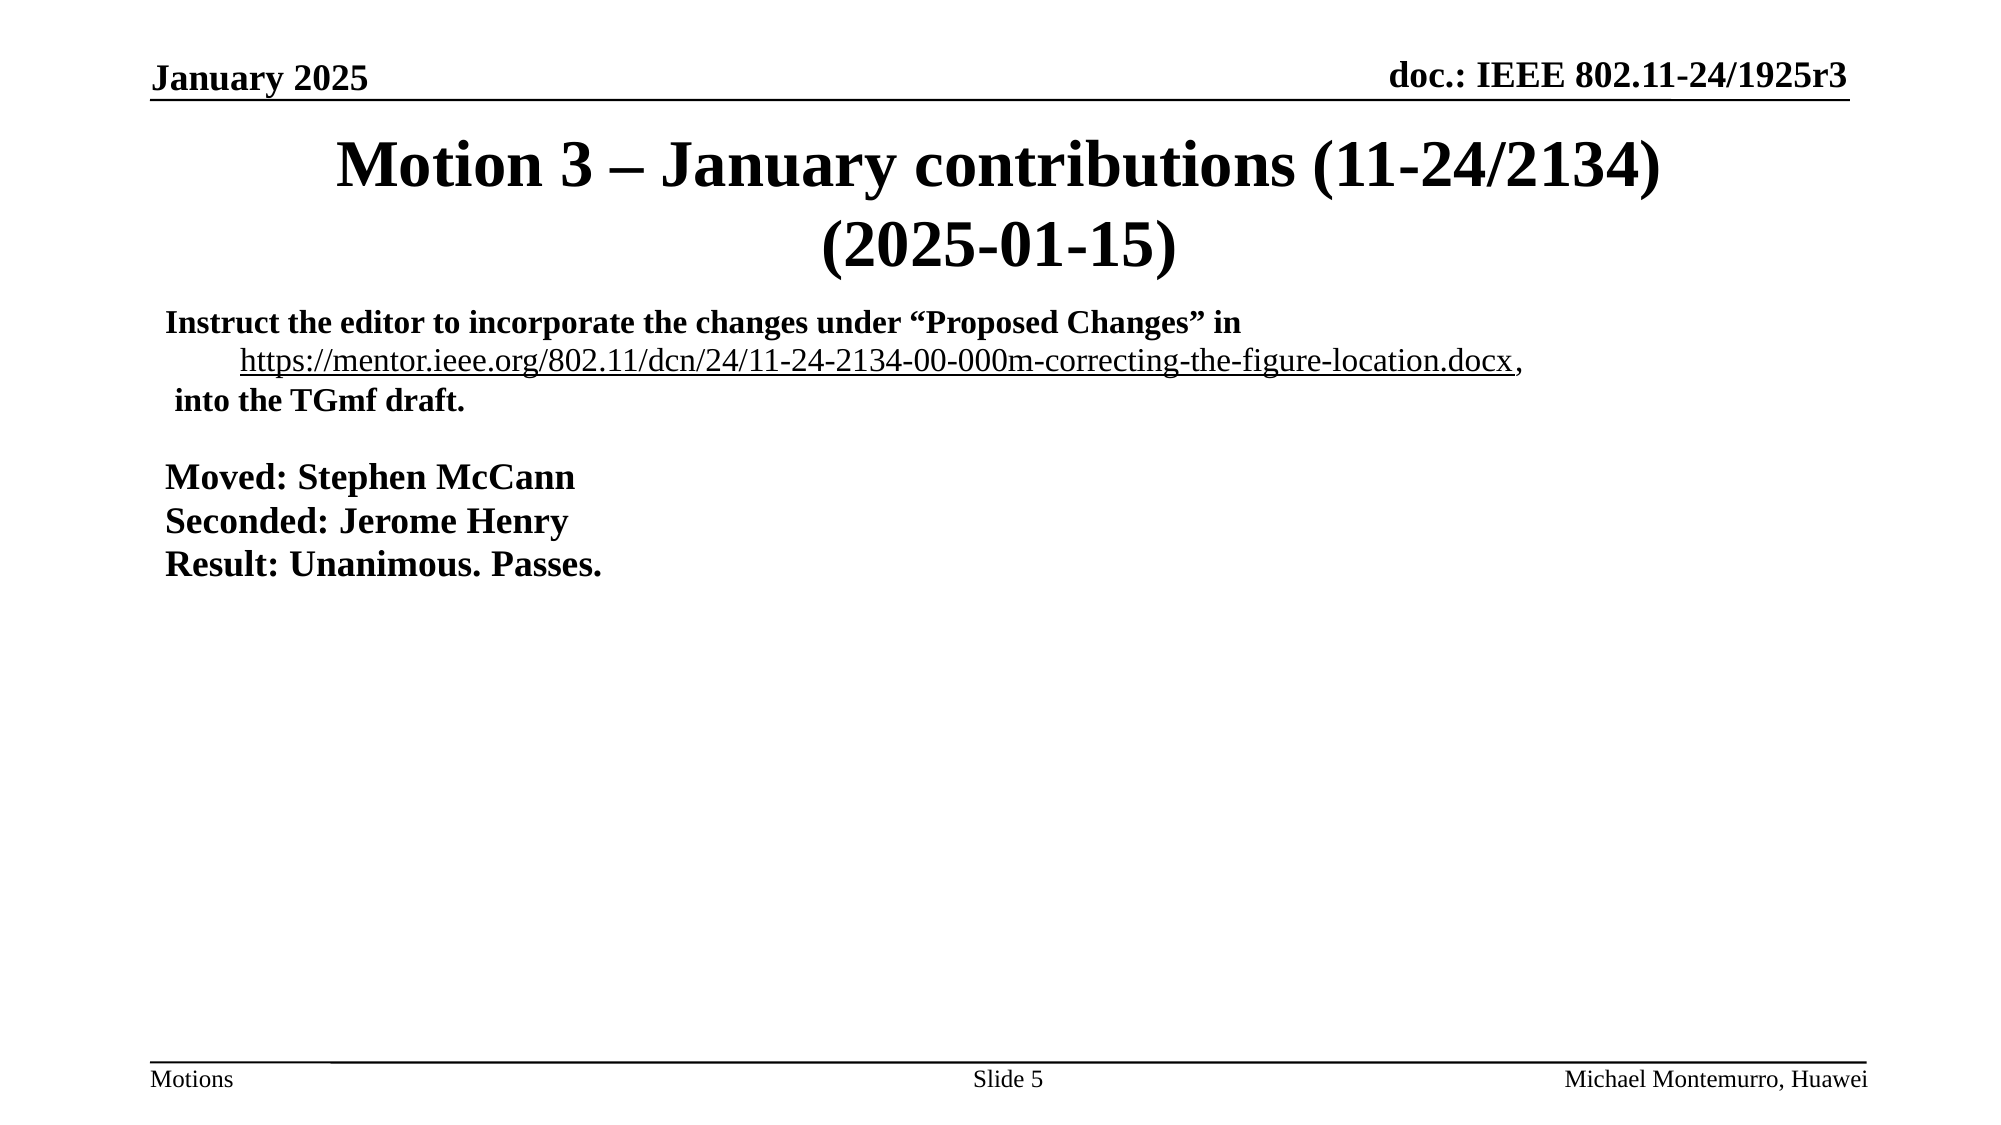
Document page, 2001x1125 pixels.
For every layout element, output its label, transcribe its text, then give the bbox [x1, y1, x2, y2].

list Instruct the editor to incorporate the changes under “Proposed Changes” in https://mentor.ieee.org/802.11/dcn/24/11-24-2134-00-000m-correcting-the-figure-location.docx, into the TGmf draft. Moved: Stephen McCann Seconded: Jerome Henry Result: Unanimous. Passes. [150, 299, 1850, 975]
slide_number Slide 5 [964, 1061, 1053, 1125]
title Motion 3 – January contributions (11-24/2134) (2025-01-15) [150, 112, 1850, 288]
footer Michael Montemurro, Huawei [1266, 1061, 1869, 1093]
